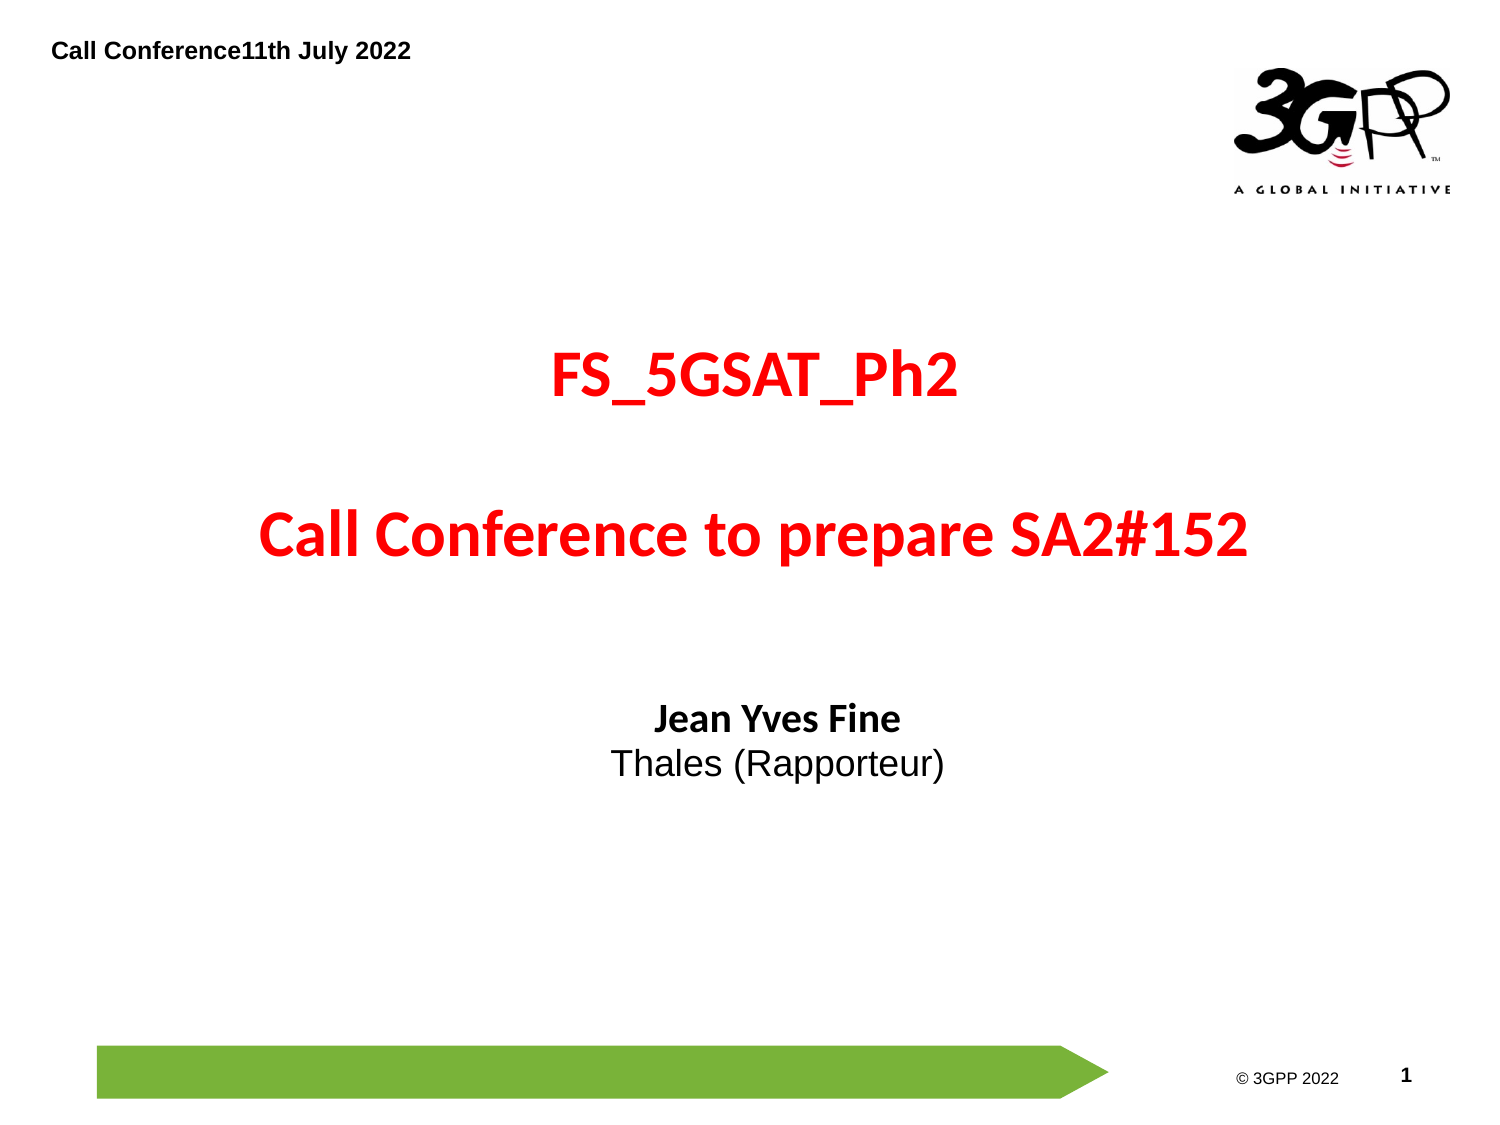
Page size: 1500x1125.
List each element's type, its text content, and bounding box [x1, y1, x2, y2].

subtitle Jean Yves Fine Thales (Rapporteur) [252, 657, 1303, 873]
title FS_5GSAT_Ph2 Call Conference to prepare SA2#152 [61, 359, 1449, 541]
picture [1234, 68, 1450, 194]
